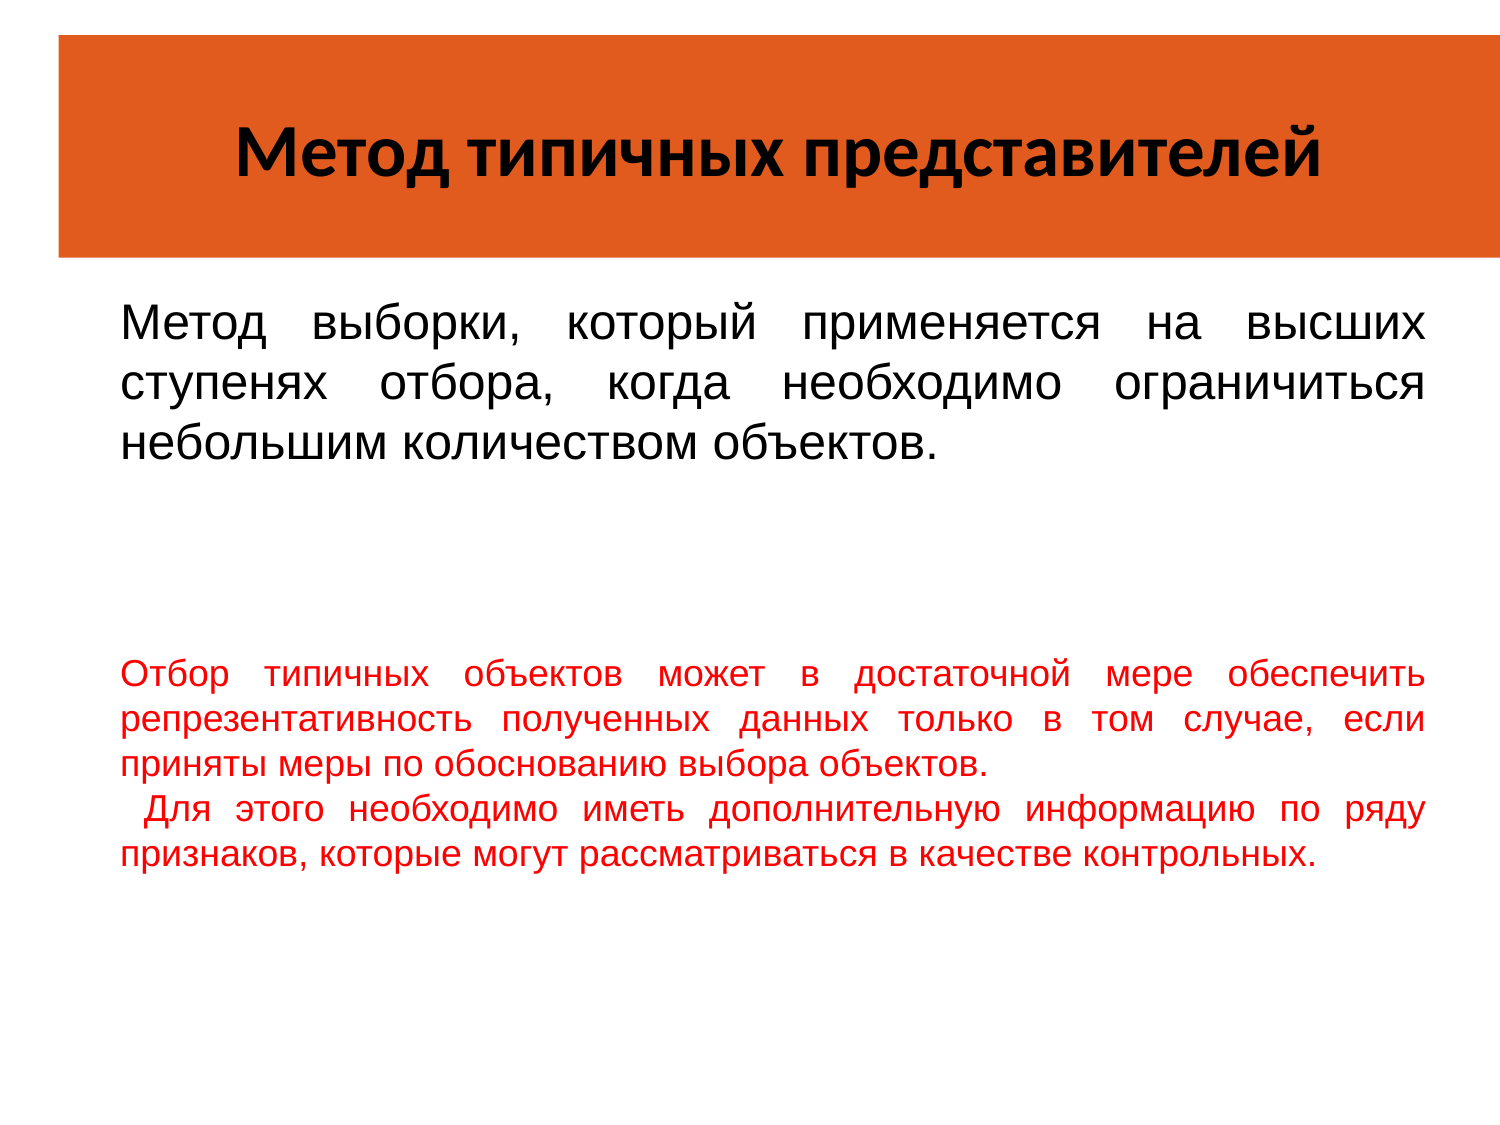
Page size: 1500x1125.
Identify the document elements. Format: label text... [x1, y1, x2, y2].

text_box Метод выборки, который применяется на высших ступенях отбора, когда необходимо ограничиться небольшим количеством объектов. Отбор типичных объектов может в достаточной мере обеспечить репрезентативность полученных данных только в том случае, если приняты меры по обоснованию выбора объектов. Для этого необходимо иметь дополнительную информацию по ряду признаков, которые могут рассматриваться в качестве контрольных. [105, 236, 1442, 882]
title Метод типичных представителей [58, 35, 1500, 258]
